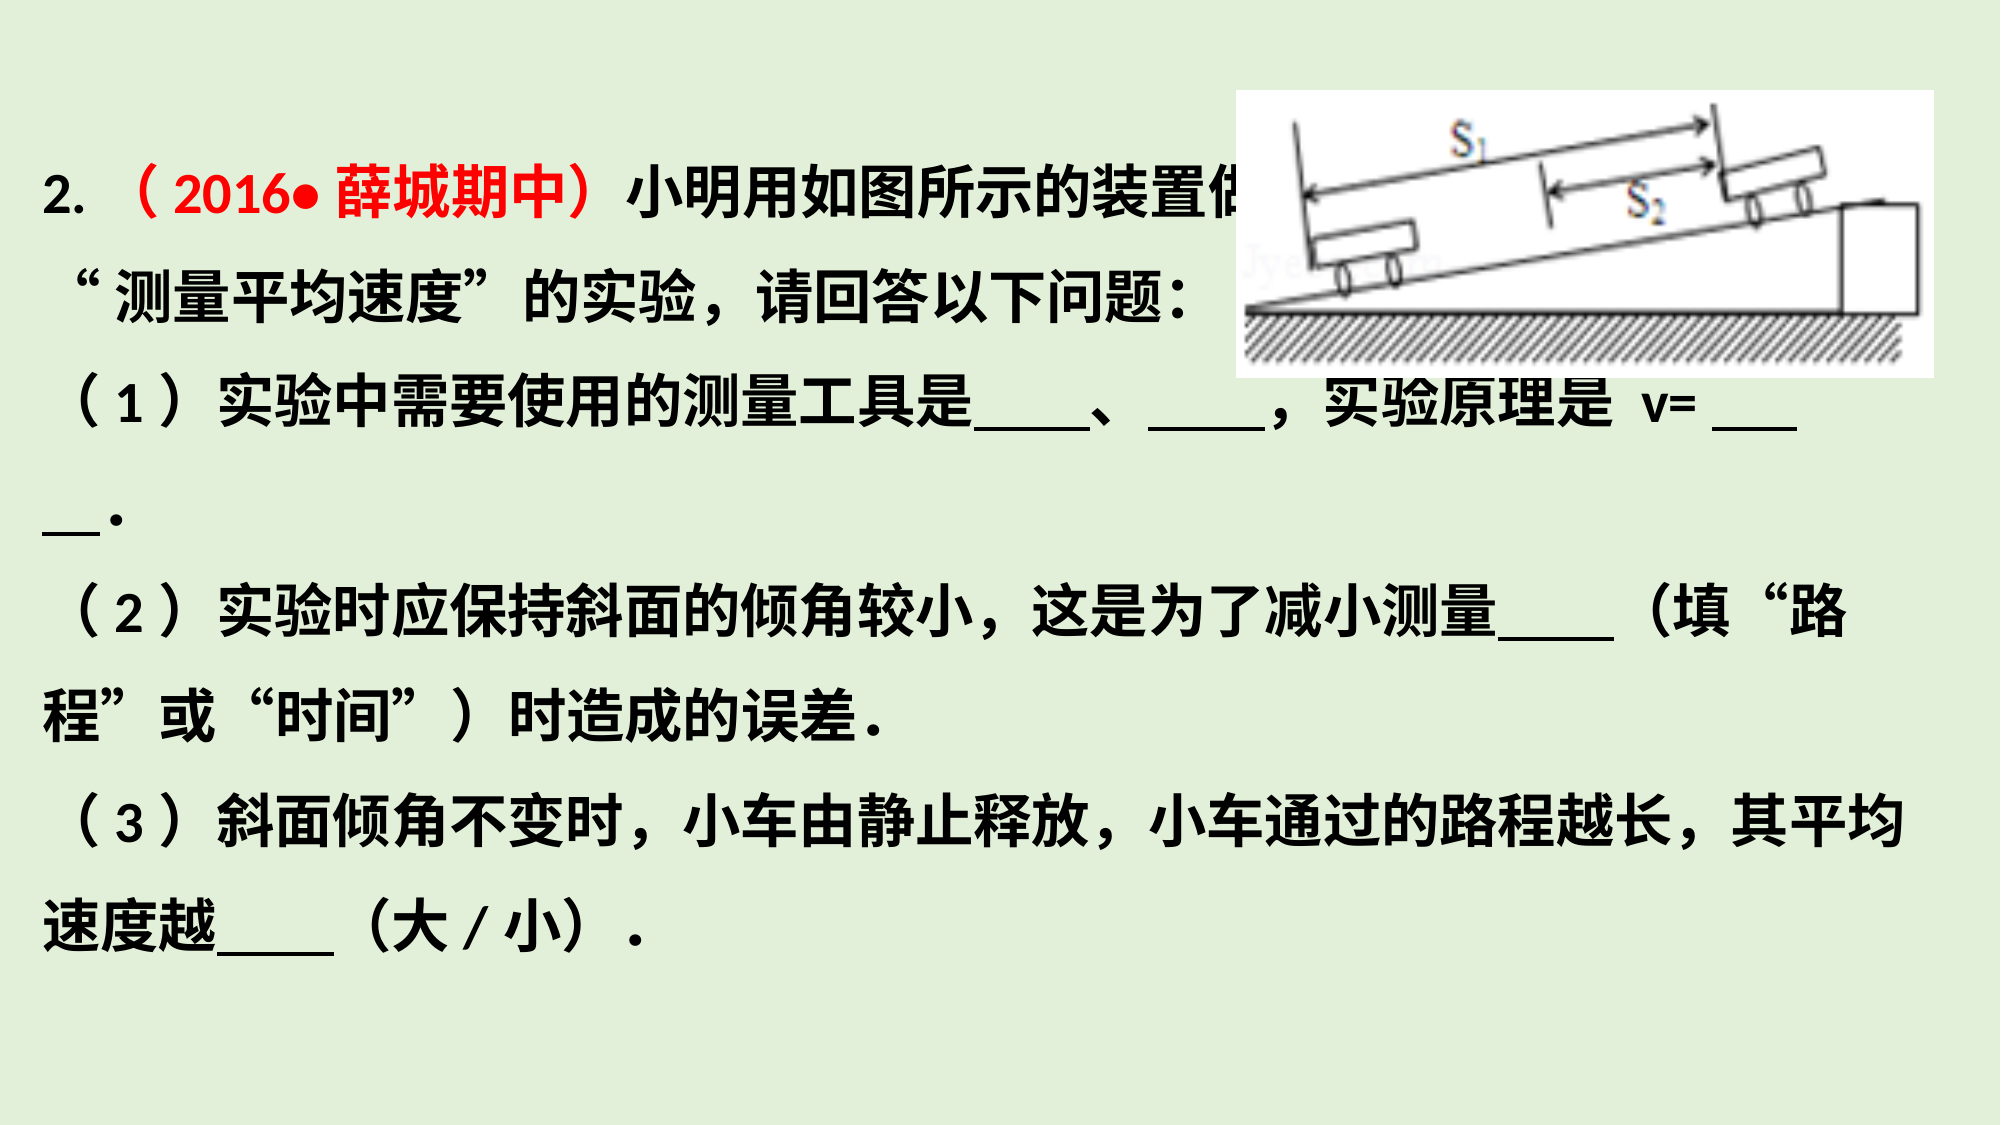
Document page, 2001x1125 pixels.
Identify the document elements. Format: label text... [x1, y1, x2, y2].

text_box 2.（2016•薛城期中）小明用如图所示的装置做 “测量平均速度”的实验，请回答以下问题： （1）实验中需要使用的测量工具是 、 ，实验原理是 v= ． （2）实验时应保持斜面的倾角较小，这是为了减小测量 （填“路程”或“时间”）时造成的误差． （3）斜面倾角不变时，小车由静止释放，小车通过的路程越长，其平均速度越 （大/小）． [27, 112, 1930, 967]
picture [1236, 90, 1934, 379]
